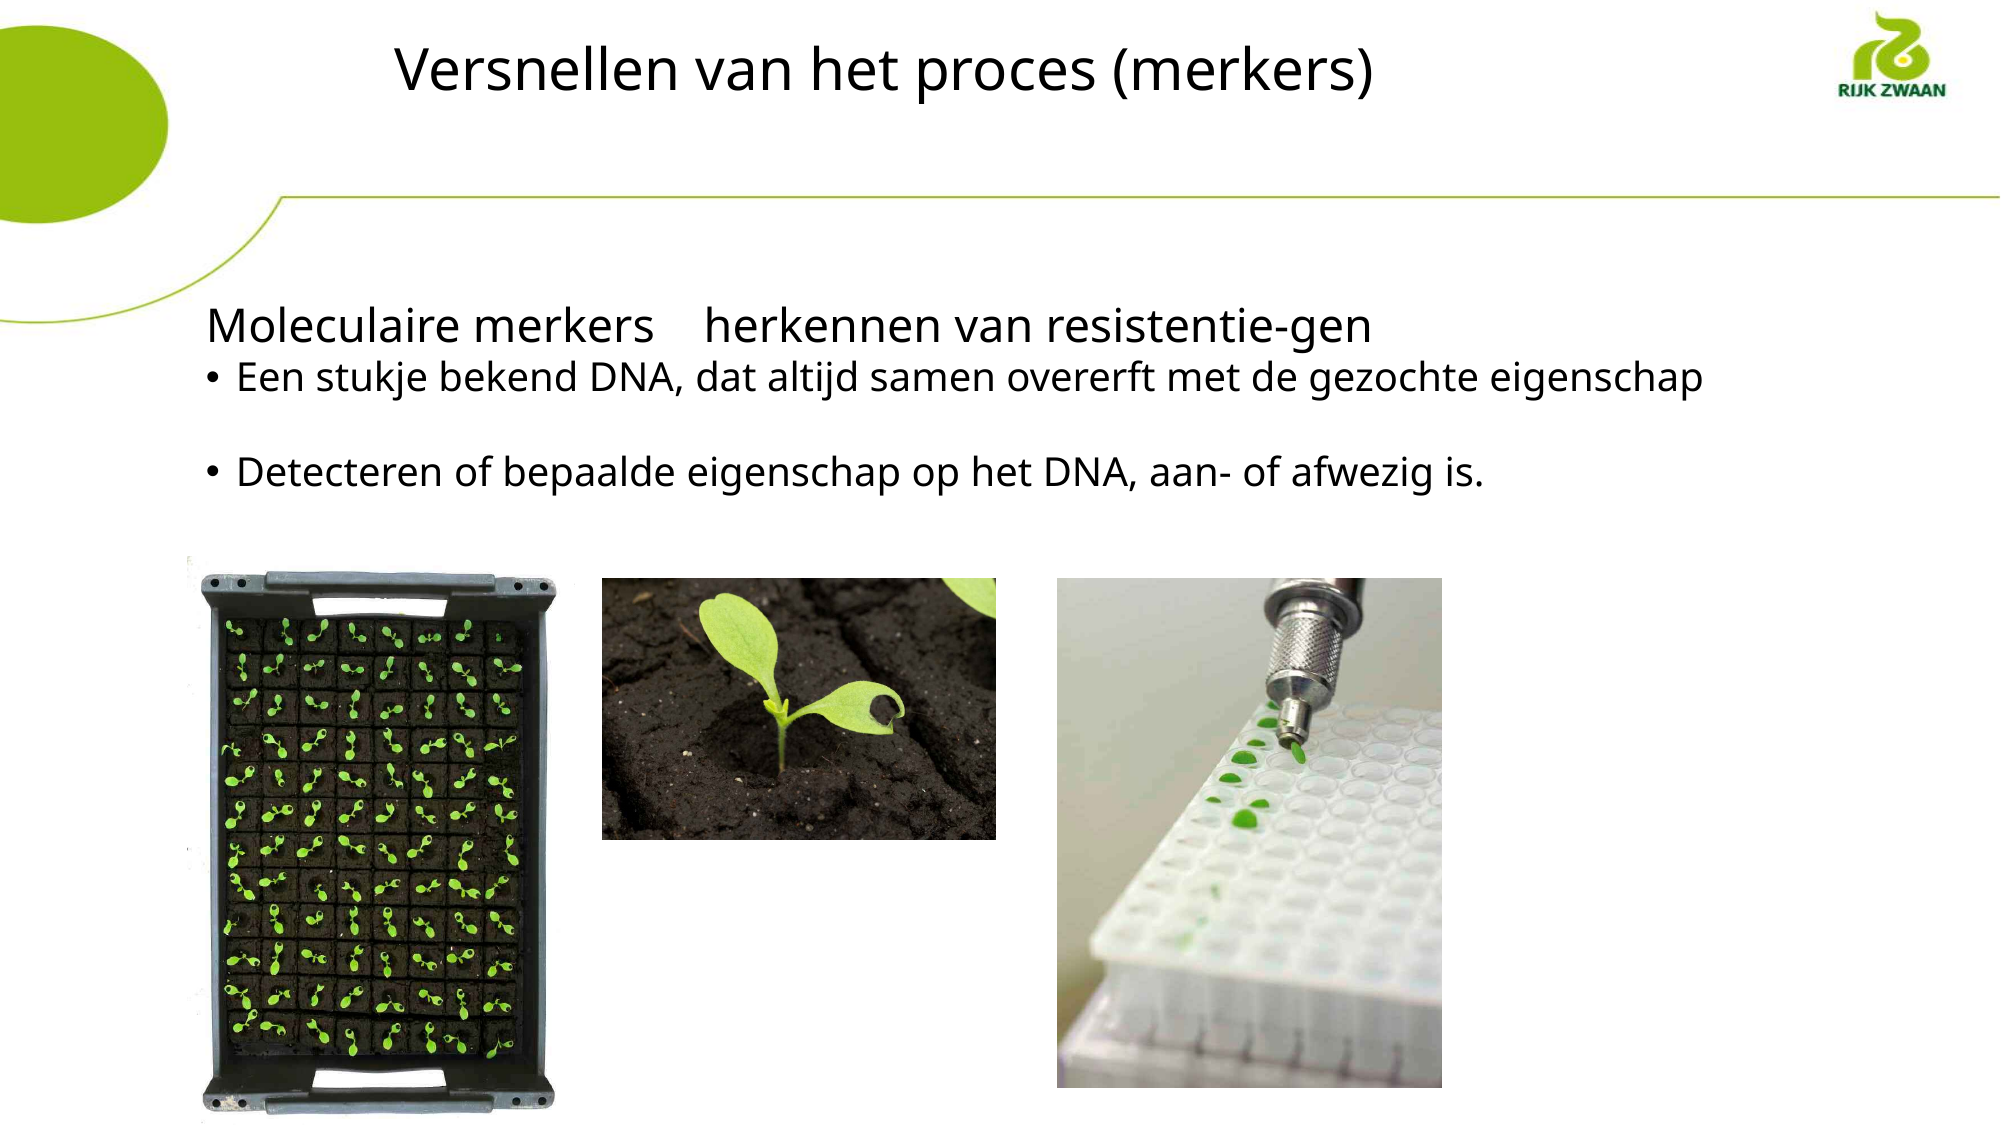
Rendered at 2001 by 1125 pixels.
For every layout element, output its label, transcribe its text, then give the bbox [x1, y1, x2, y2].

title Versnellen van het proces (merkers) [394, 12, 1798, 150]
list Moleculaire merkers herkennen van resistentie-gen Een stukje bekend DNA, dat altijd samen overerft met de gezochte eigenschap Detecteren of bepaalde eigenschap op het DNA, aan- of afwezig is. [205, 302, 1945, 557]
picture [0, 0, 2001, 1125]
